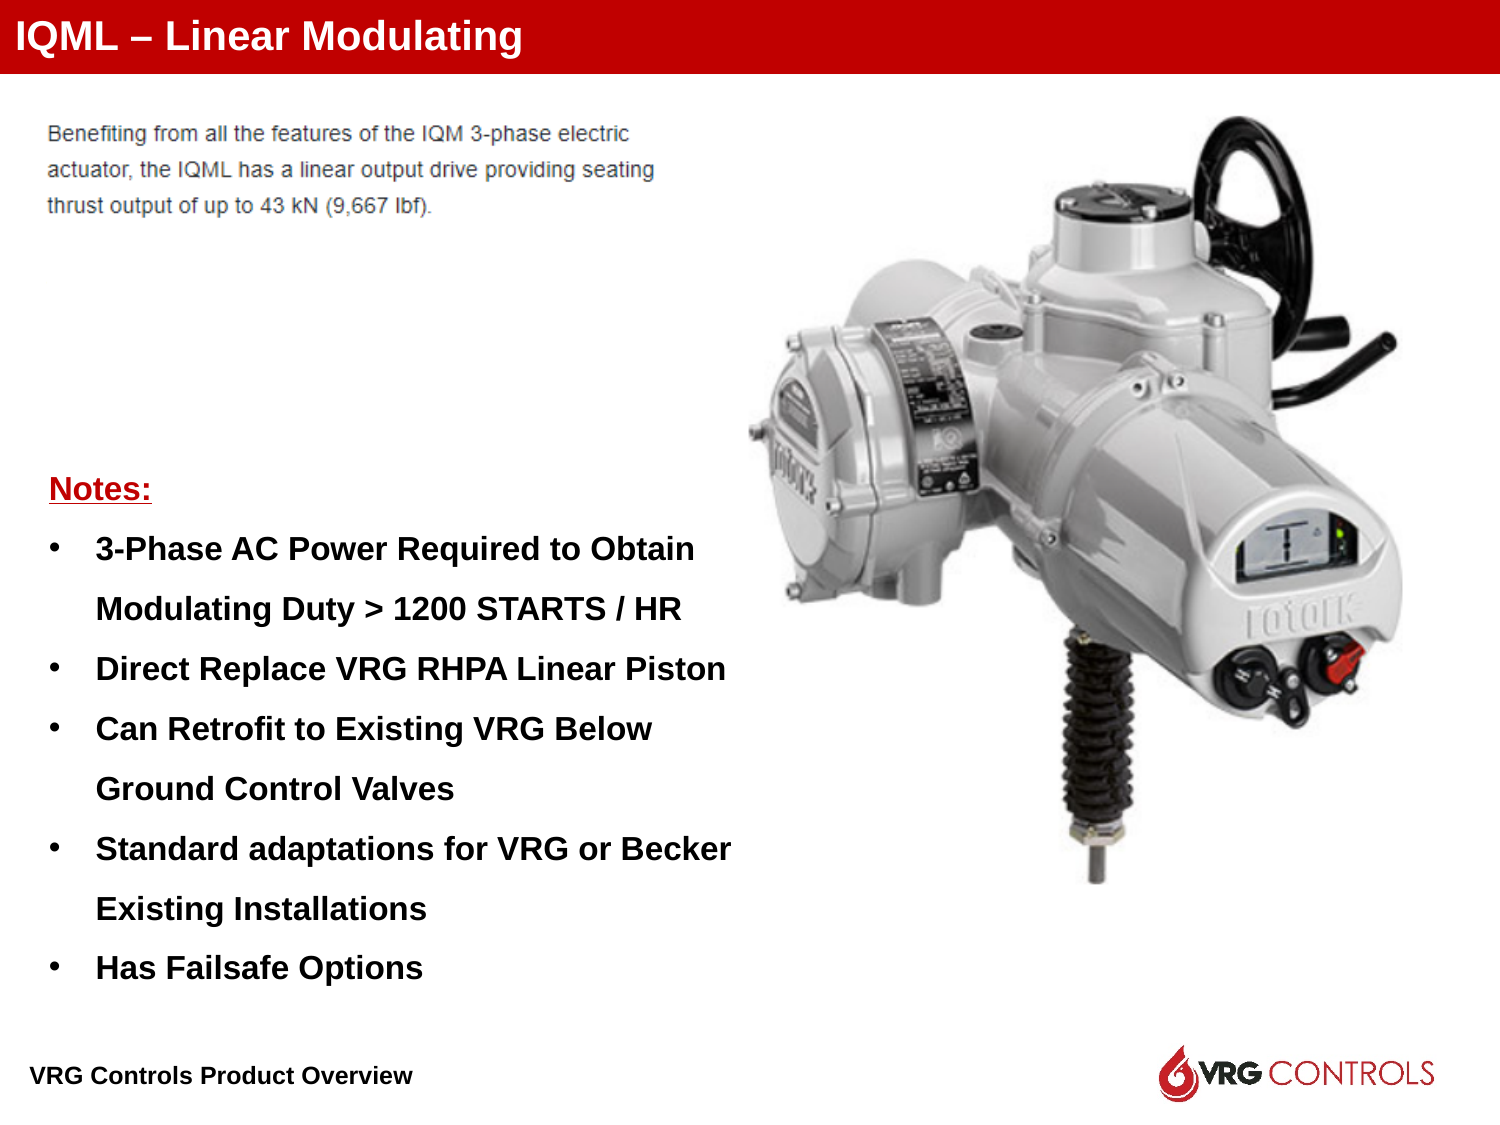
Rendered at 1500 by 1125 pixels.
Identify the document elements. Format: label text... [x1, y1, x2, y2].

picture [1157, 1043, 1437, 1104]
title IQML – Linear Modulating [0, 0, 1500, 73]
picture [0, 92, 1434, 908]
text_box Notes: 3-Phase AC Power Required to Obtain Modulating Duty > 1200 STARTS / HR Direct Replace VRG RHPA Linear Piston Can Retrofit to Existing VRG Below Ground Control Valves Standard adaptations for VRG or Becker Existing Installations Has Failsafe Options [33, 908, 750, 994]
